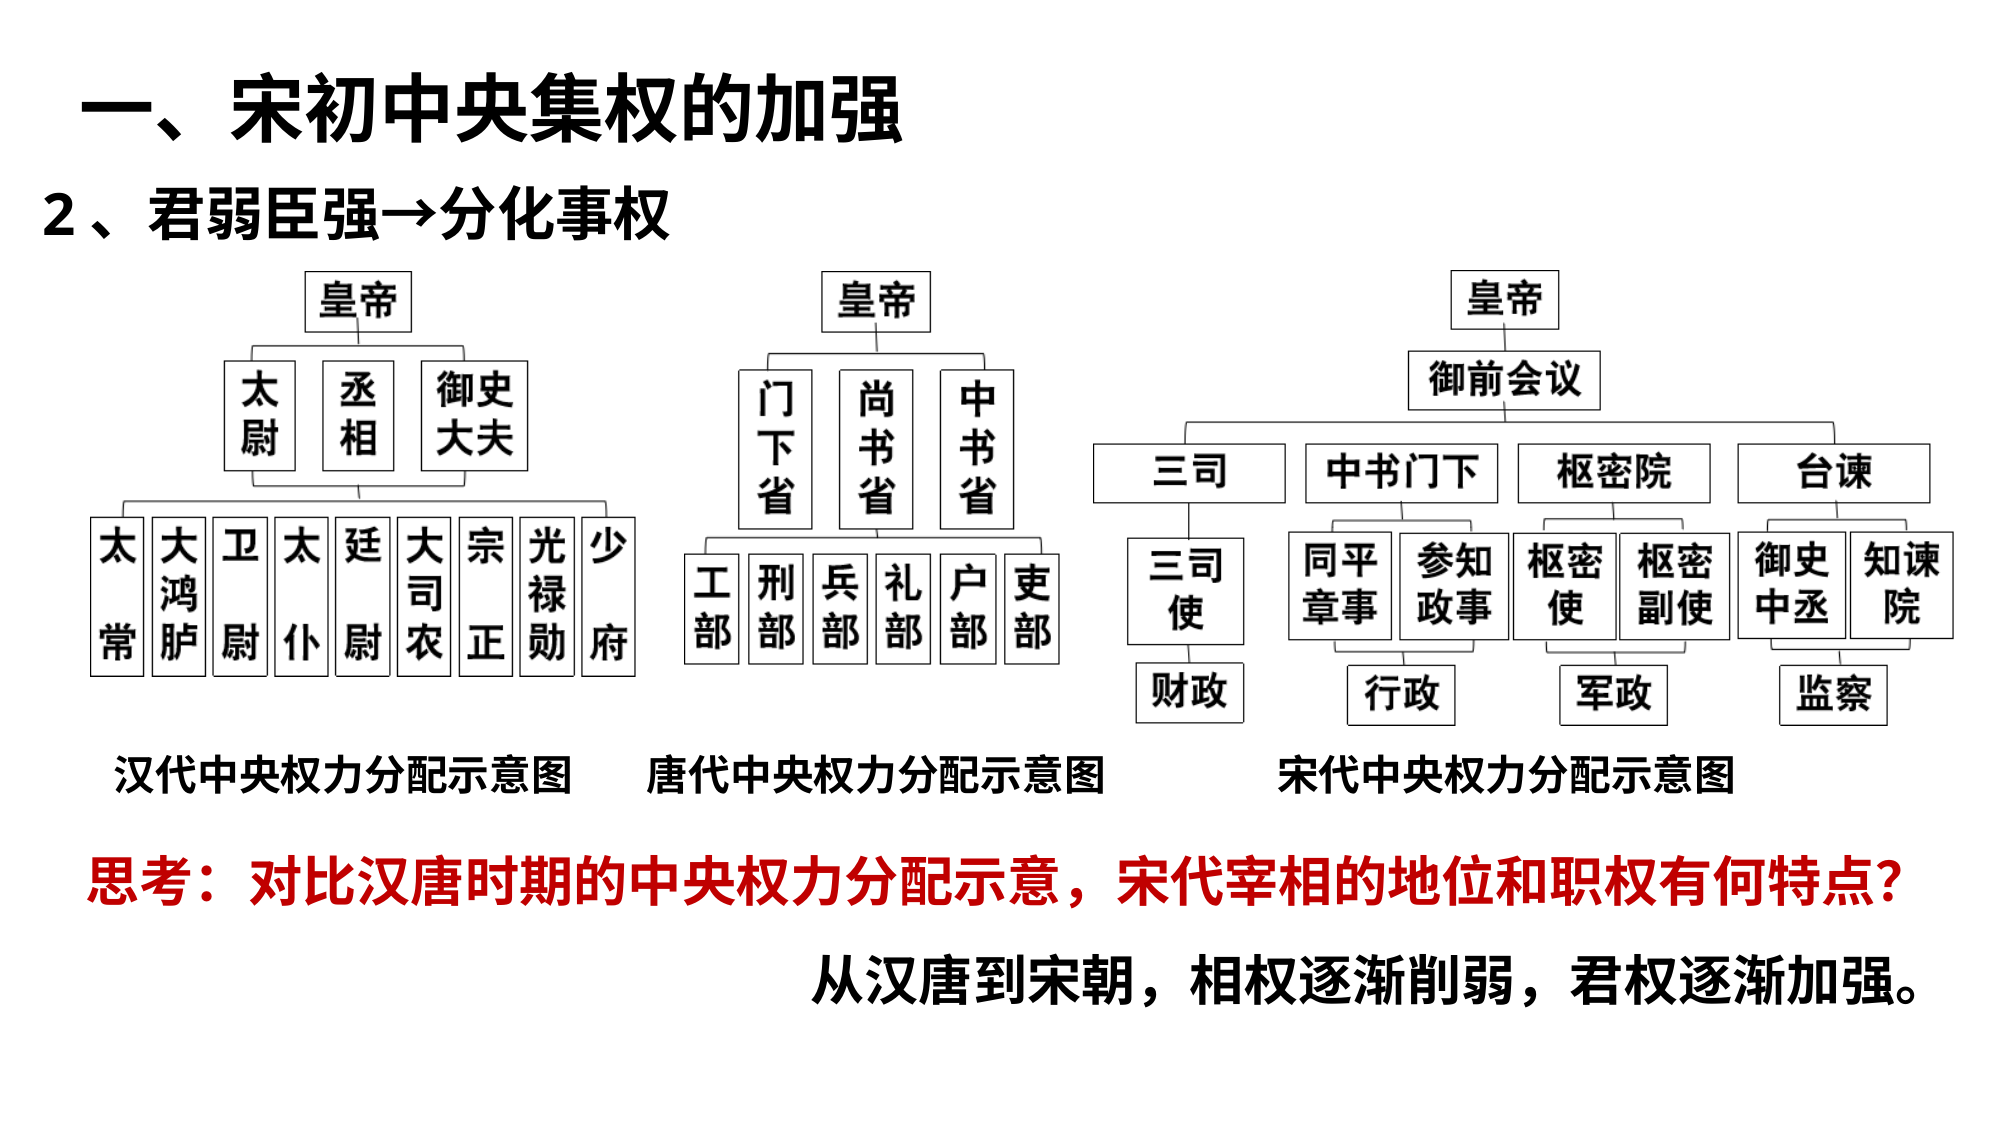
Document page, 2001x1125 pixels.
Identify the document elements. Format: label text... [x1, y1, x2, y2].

text_box 汉代中央权力分配示意图 [99, 741, 589, 807]
text_box 一、宋初中央集权的加强 [64, 53, 956, 159]
text_box 从汉唐到宋朝，相权逐渐削弱，君权逐渐加强。 [795, 938, 1938, 1019]
text_box 2、君弱臣强→分化事权 [27, 170, 1068, 255]
text_box 宋代中央权力分配示意图 [1262, 741, 1751, 807]
text_box 思考：对比汉唐时期的中央权力分配示意，宋代宰相的地位和职权有何特点？ [70, 839, 1902, 920]
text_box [90, 270, 1955, 726]
text_box 唐代中央权力分配示意图 [632, 741, 1121, 807]
